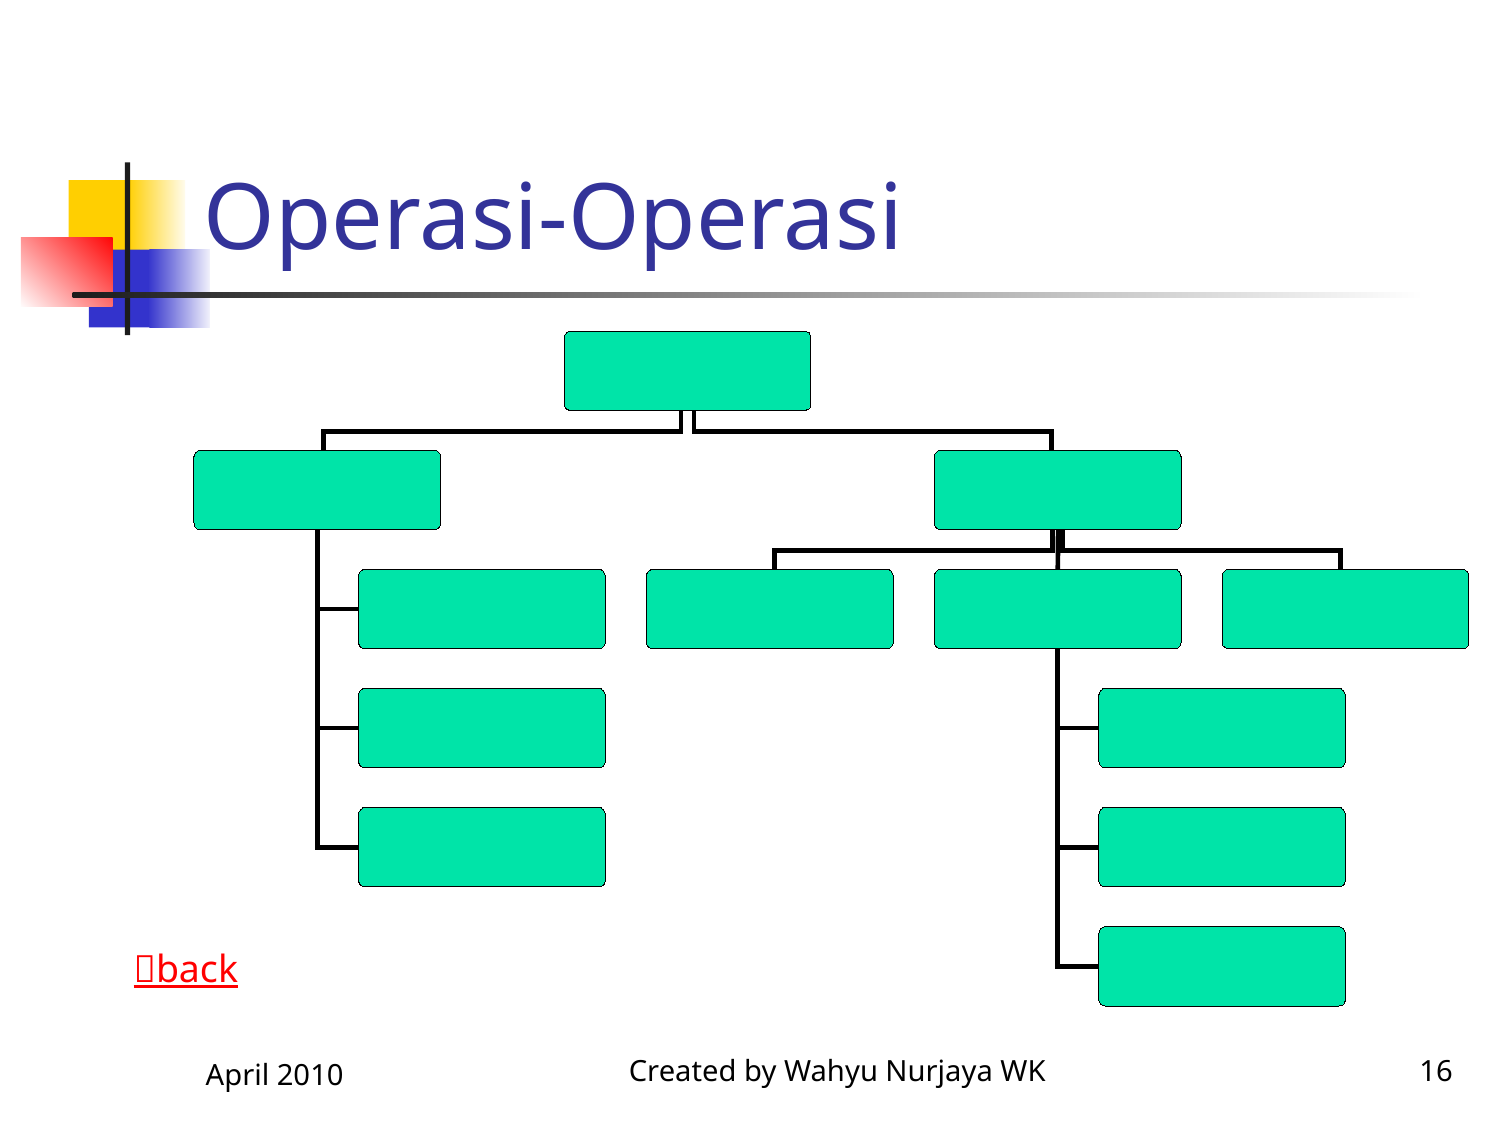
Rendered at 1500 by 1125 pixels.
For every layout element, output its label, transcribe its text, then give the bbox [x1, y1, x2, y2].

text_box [193, 330, 1470, 1007]
slide_number 16 [1154, 1023, 1468, 1100]
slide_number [190, 1023, 504, 1100]
title Operasi-Operasi [188, 34, 1468, 276]
footer Created by Wahyu Nurjaya WK [599, 1023, 1076, 1100]
text_box back [118, 937, 188, 1004]
